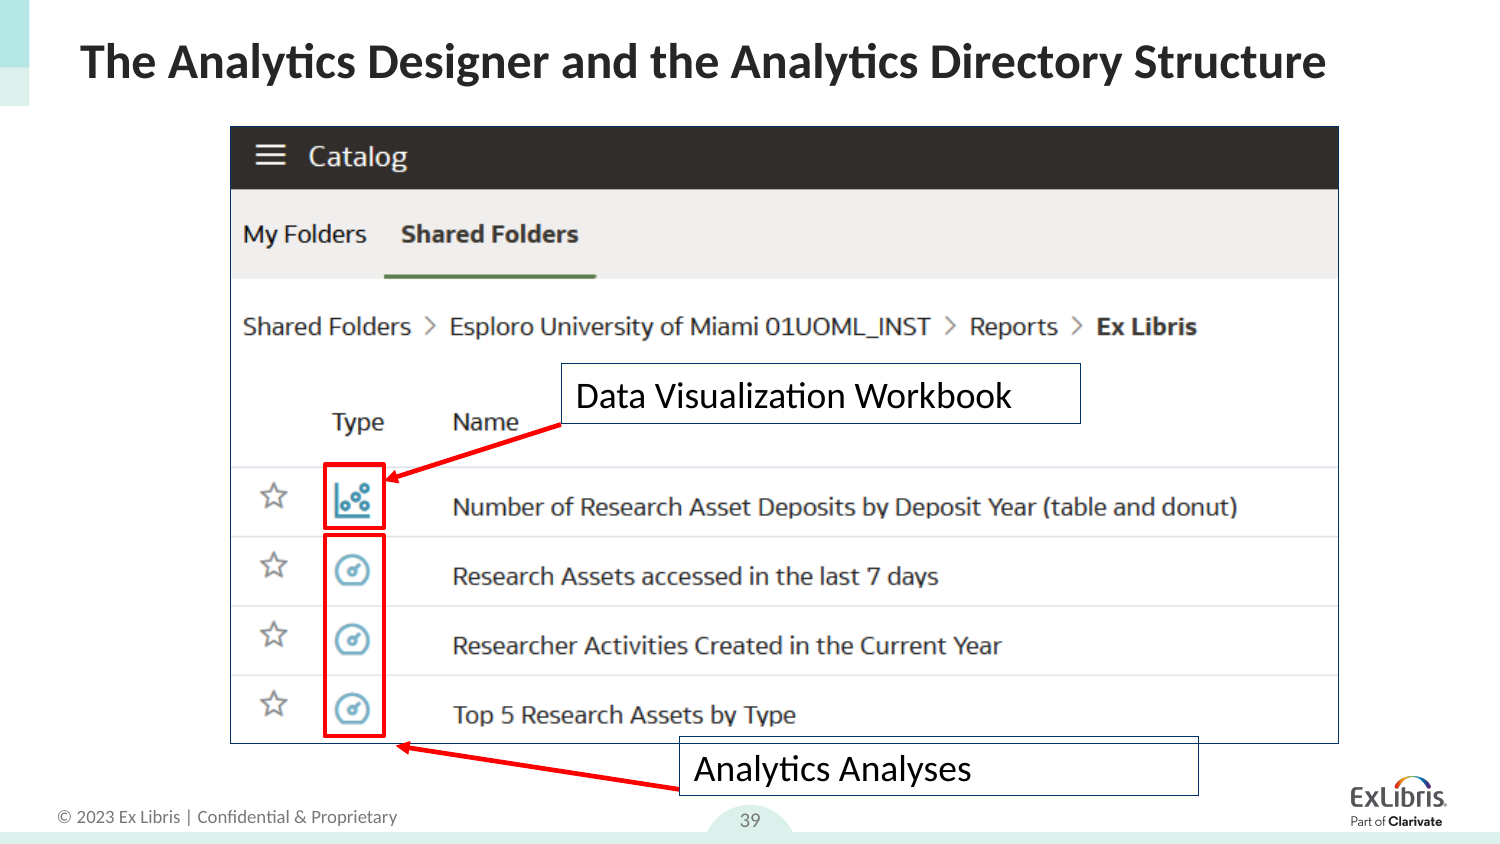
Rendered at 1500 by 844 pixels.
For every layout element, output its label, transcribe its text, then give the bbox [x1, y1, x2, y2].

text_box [395, 745, 680, 790]
text_box Analytics Analyses [683, 752, 1199, 796]
picture [1351, 776, 1447, 826]
title The Analytics Designer and the Analytics Directory Structure [64, 11, 1447, 107]
slide_number 39 [705, 796, 795, 844]
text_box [383, 424, 562, 482]
picture [229, 126, 1340, 744]
